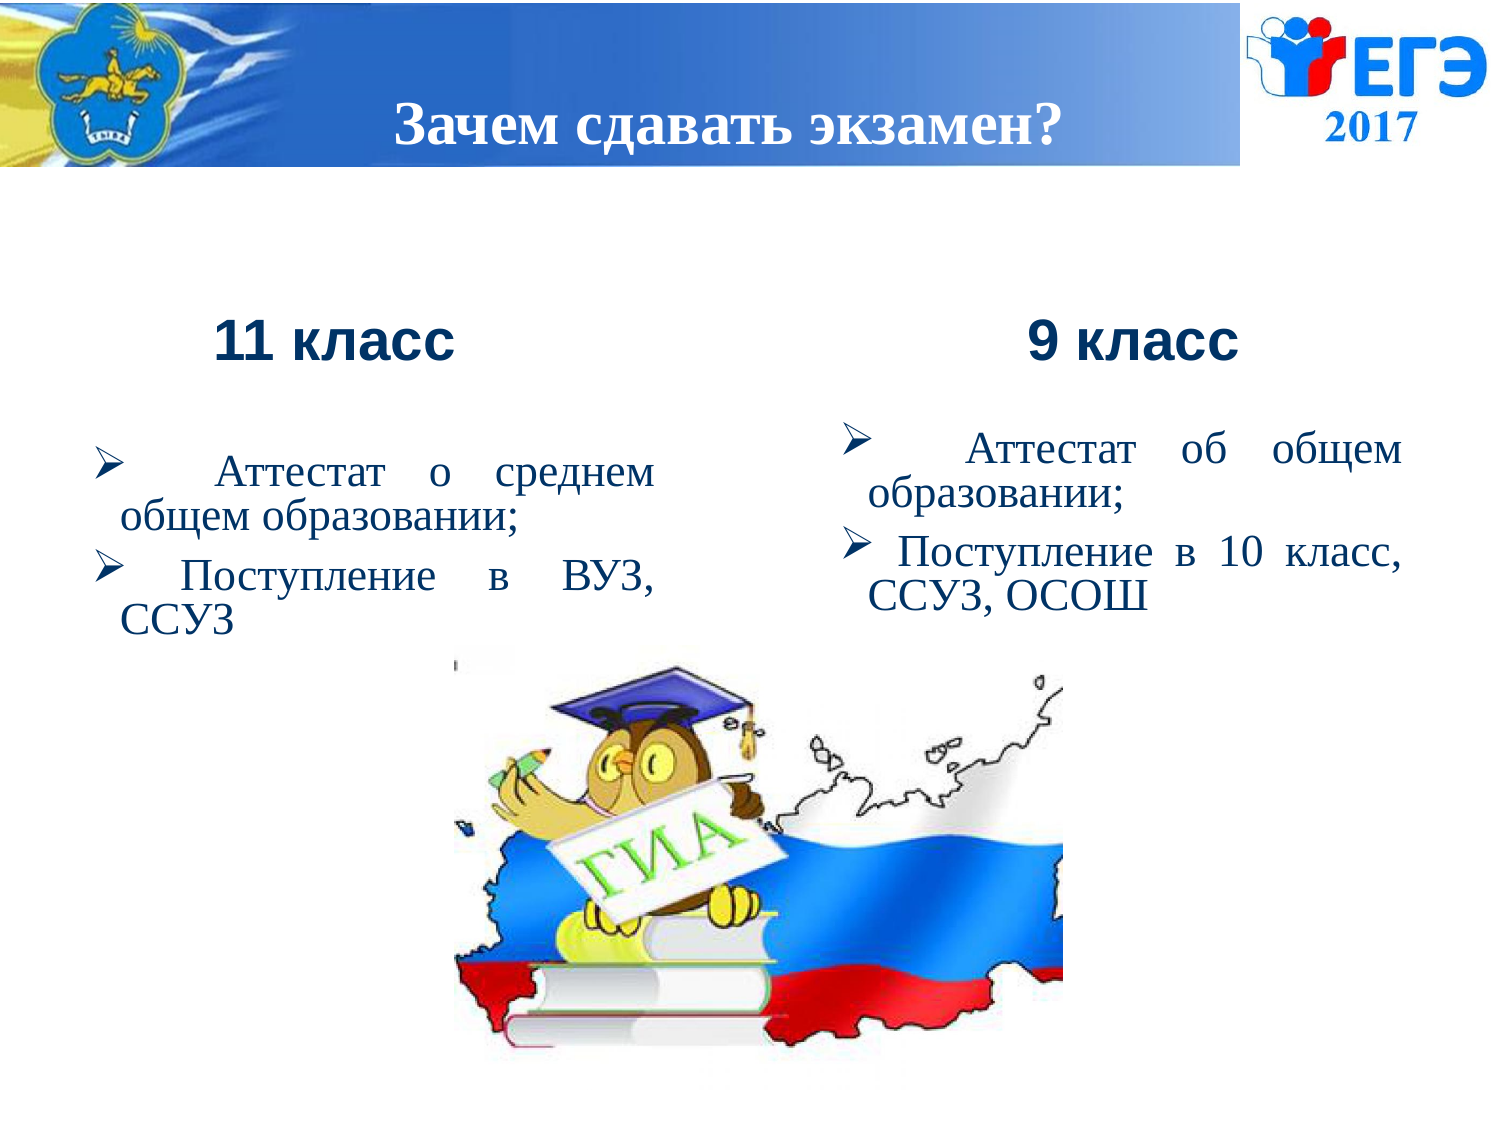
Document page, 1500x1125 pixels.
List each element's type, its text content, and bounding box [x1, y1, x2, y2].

text_box Аттестат об общем образовании; Поступление в 10 класс, ССУЗ, ОСОШ [824, 420, 1418, 646]
text_box 9 класс [844, 271, 1423, 403]
text_box 11 класс [45, 271, 625, 403]
picture [0, 3, 1496, 167]
picture [454, 645, 1063, 1090]
text_box Аттестат о среднем общем образовании; Поступление в ВУЗ, ССУЗ [76, 444, 671, 669]
